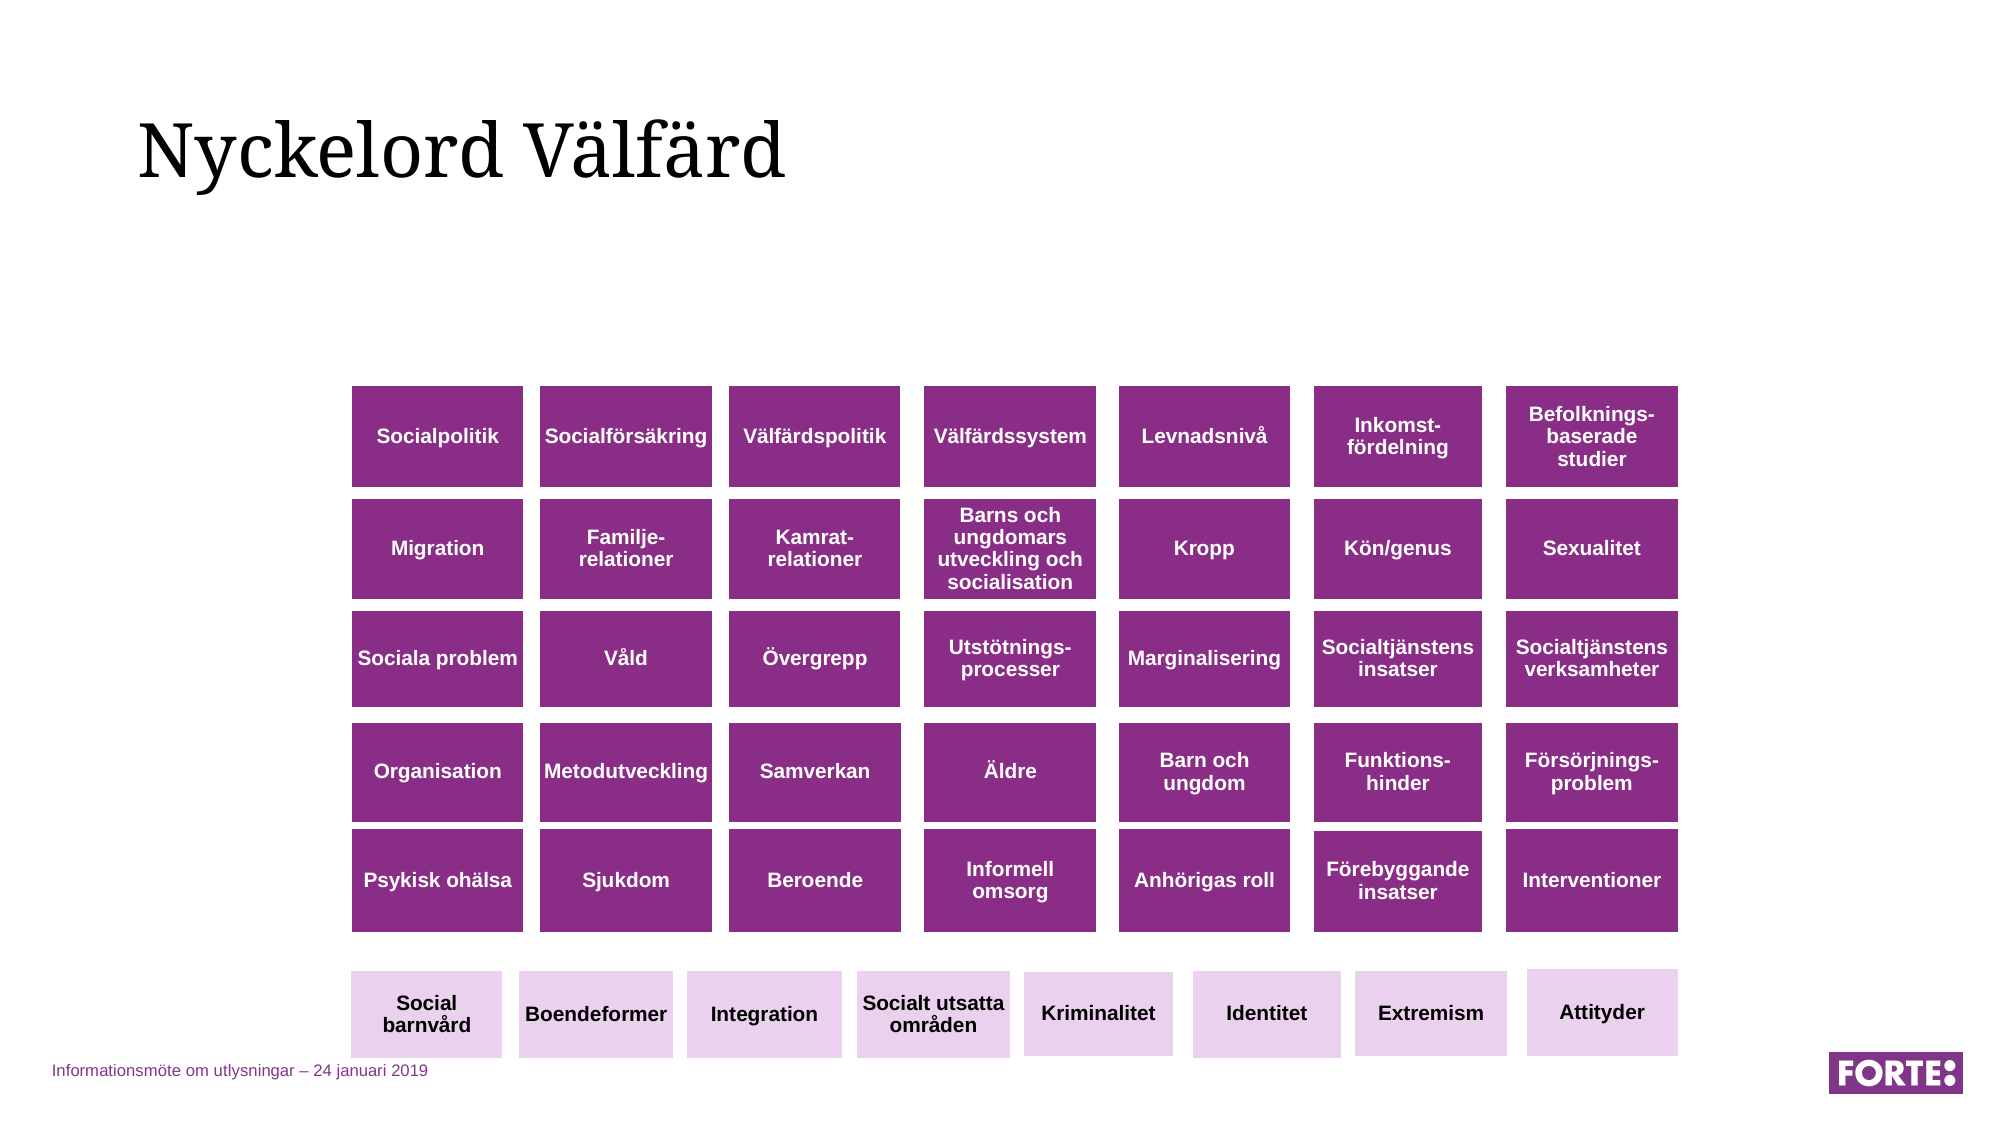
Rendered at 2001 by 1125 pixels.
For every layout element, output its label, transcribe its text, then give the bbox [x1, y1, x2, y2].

text_box Övergrepp [727, 609, 902, 709]
text_box Kön/genus [1312, 497, 1484, 601]
text_box Interventioner [1504, 827, 1680, 934]
text_box Funktions-hinder [1312, 721, 1484, 824]
text_box Samverkan [727, 721, 903, 824]
text_box Kropp [1117, 497, 1292, 601]
text_box Utstötnings-processer [922, 609, 1098, 709]
text_box Sjukdom [538, 827, 714, 934]
text_box Extremism [1353, 969, 1509, 1058]
text_box Inkomst-fördelning [1312, 384, 1484, 489]
text_box Kriminalitet [1022, 969, 1175, 1058]
text_box Socialtjänstens verksamheter [1504, 609, 1680, 709]
text_box Marginalisering [1117, 609, 1292, 709]
text_box Sociala problem [350, 609, 525, 709]
text_box Socialtjänstens insatser [1312, 609, 1484, 709]
text_box Beroende [727, 827, 903, 934]
text_box Barns och ungdomars utveckling och socialisation [922, 497, 1098, 601]
text_box Välfärdspolitik [727, 384, 902, 489]
text_box Anhörigas roll [1117, 827, 1292, 934]
text_box Integration [685, 969, 844, 1060]
text_box Förebyggande insatser [1312, 829, 1484, 934]
title Nyckelord Välfärd [137, 113, 1863, 279]
text_box Försörjnings-problem [1504, 721, 1680, 824]
text_box Våld [538, 609, 714, 709]
picture [1829, 1052, 1963, 1094]
text_box Familje-relationer [538, 497, 714, 601]
text_box Välfärdssystem [922, 384, 1098, 489]
text_box Organisation [350, 721, 525, 824]
text_box Boendeformer [517, 969, 676, 1052]
text_box Informationsmöte om utlysningar – 24 januari 2019 [37, 1052, 713, 1094]
text_box Socialförsäkring [538, 384, 714, 489]
text_box Levnadsnivå [1117, 384, 1292, 489]
text_box Social barnvård [349, 969, 504, 1052]
text_box Kamrat-relationer [727, 497, 902, 601]
text_box Socialpolitik [350, 384, 525, 489]
text_box Psykisk ohälsa [350, 827, 525, 934]
text_box Befolknings-baserade studier [1504, 384, 1680, 489]
text_box Äldre [922, 721, 1098, 824]
text_box Metodutveckling [538, 721, 714, 824]
text_box Migration [350, 497, 525, 601]
text_box Identitet [1191, 968, 1343, 1060]
text_box Attityder [1525, 967, 1680, 1058]
text_box Barn och ungdom [1117, 721, 1292, 824]
text_box Informell omsorg [922, 827, 1098, 934]
text_box Socialt utsatta områden [855, 969, 1012, 1060]
text_box Sexualitet [1504, 497, 1680, 601]
